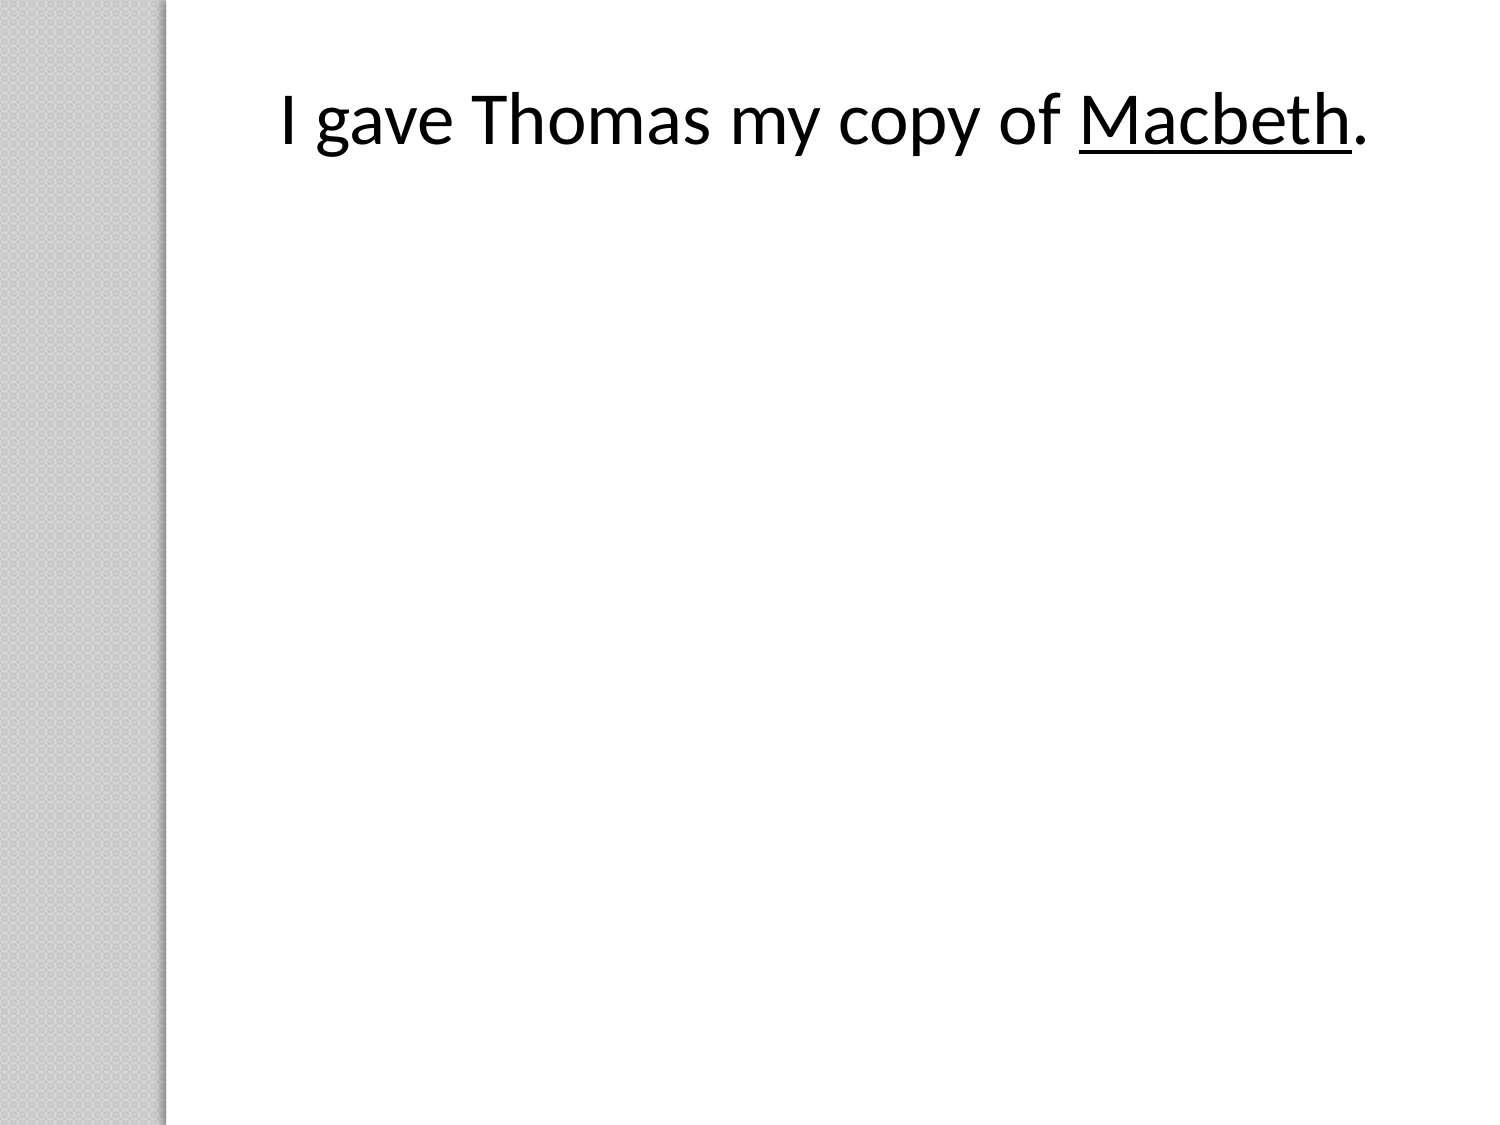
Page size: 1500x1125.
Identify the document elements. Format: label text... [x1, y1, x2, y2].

text_box I gave Thomas my copy of Macbeth. [200, 62, 1450, 168]
